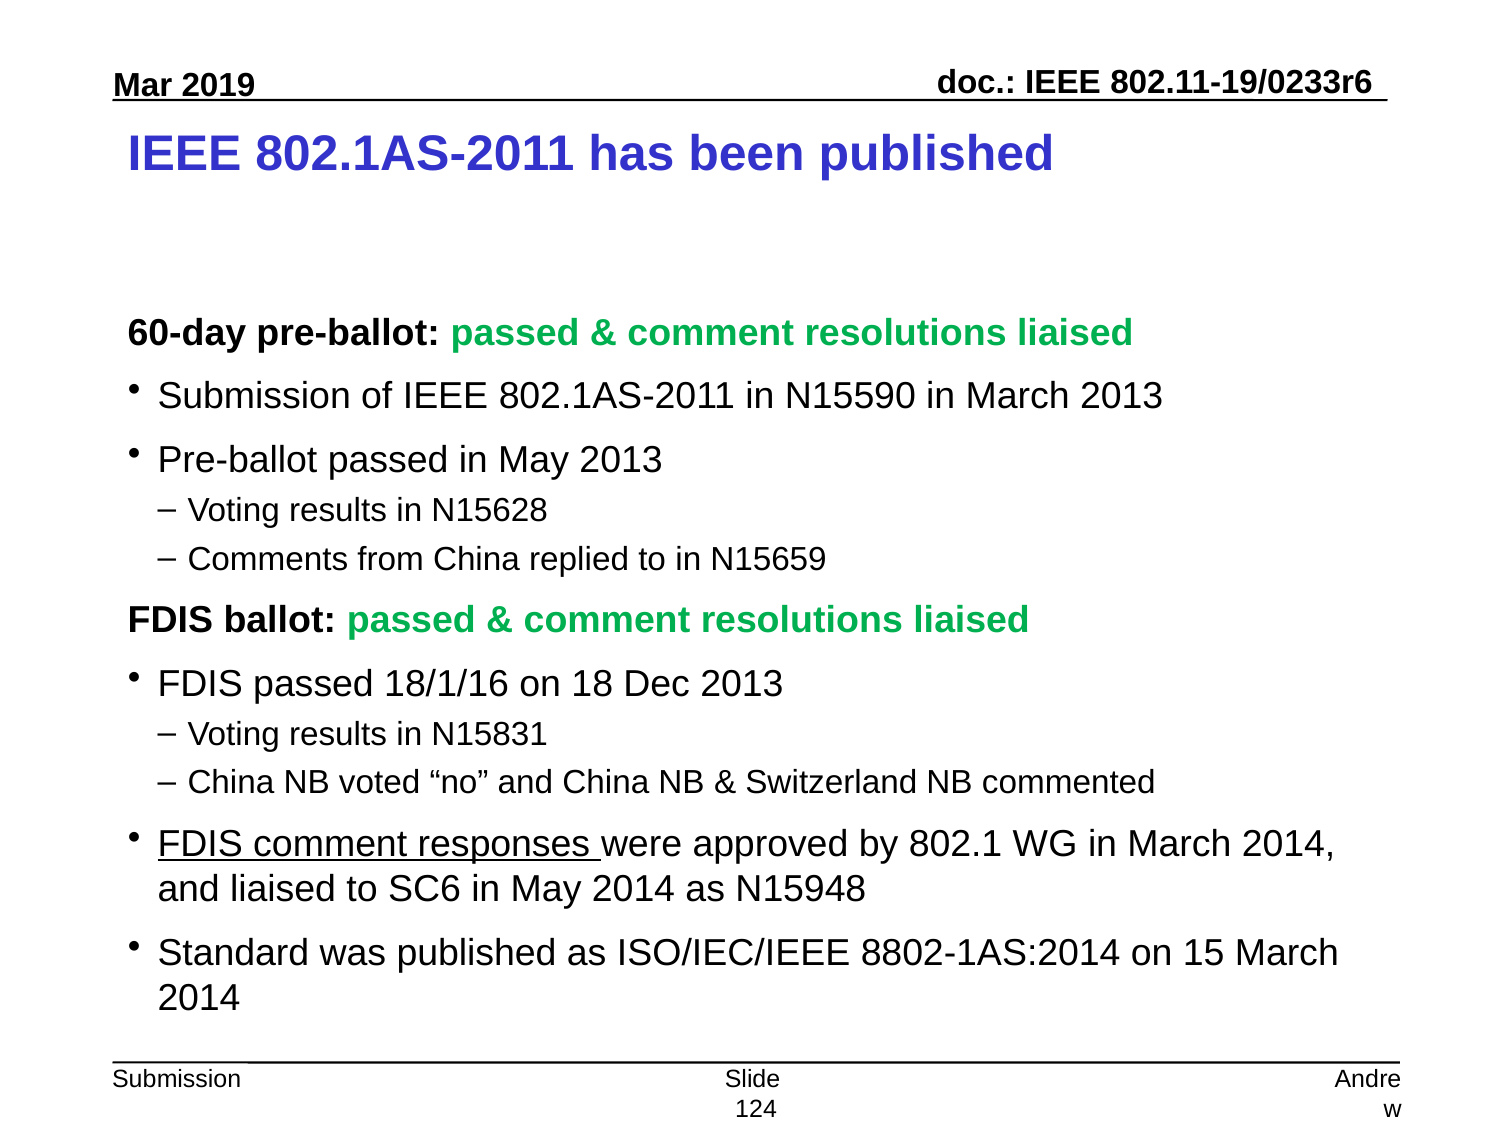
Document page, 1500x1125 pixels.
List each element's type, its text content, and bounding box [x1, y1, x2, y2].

title IEEE 802.1AS-2011 has been published [112, 112, 1388, 288]
footer Andrew Myles, Cisco [1320, 1061, 1402, 1093]
list 60-day pre-ballot: passed & comment resolutions liaised Submission of IEEE 802.1AS-2011 in N15590 in March 2013 Pre-ballot passed in May 2013 Voting results in N15628 Comments from China replied to in N15659 FDIS ballot: passed & comment resolutions liaised FDIS passed 18/1/16 on 18 Dec 2013 Voting results in N15831 China NB voted “no” and China NB & Switzerland NB commented FDIS comment responses were approved by 802.1 WG in March 2014, and liaised to SC6 in May 2014 as N15948 Standard was published as ISO/IEC/IEEE 8802-1AS:2014 on 15 March 2014 [112, 299, 1388, 975]
slide_number Slide 124 [709, 1061, 803, 1093]
